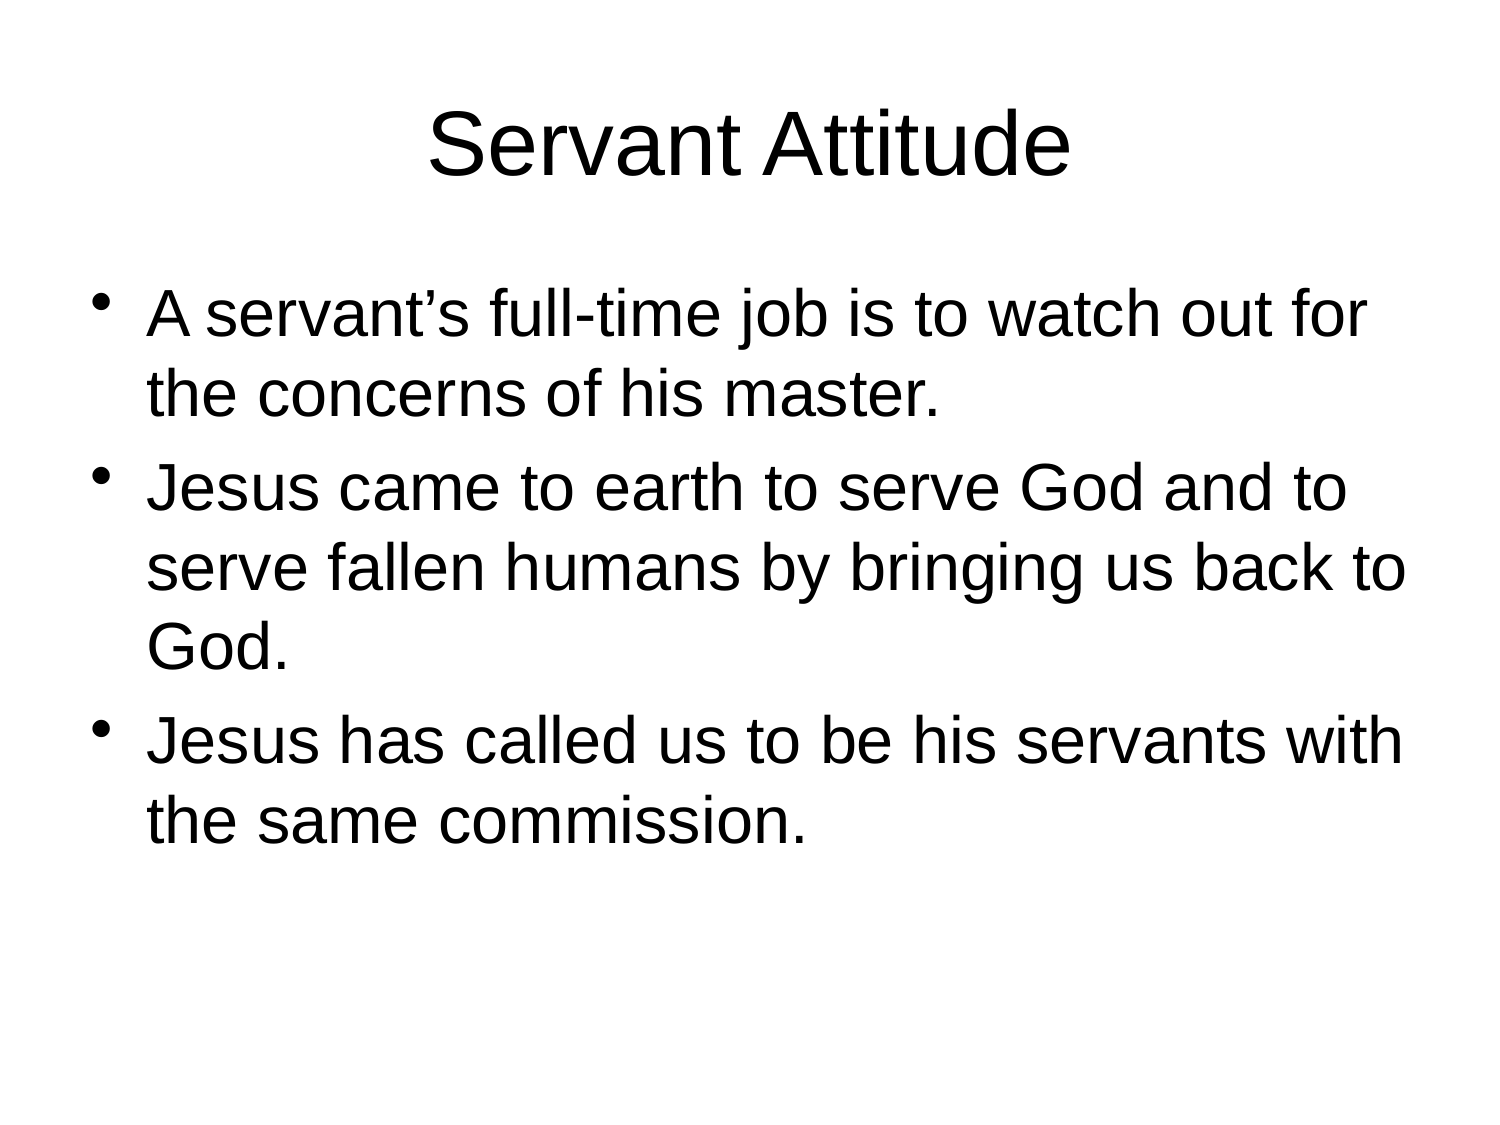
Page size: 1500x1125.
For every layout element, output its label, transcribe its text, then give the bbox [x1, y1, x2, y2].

title Servant Attitude [75, 45, 1425, 233]
list A servant’s full-time job is to watch out for the concerns of his master. Jesus came to earth to serve God and to serve fallen humans by bringing us back to God. Jesus has called us to be his servants with the same commission. [75, 262, 1425, 1005]
